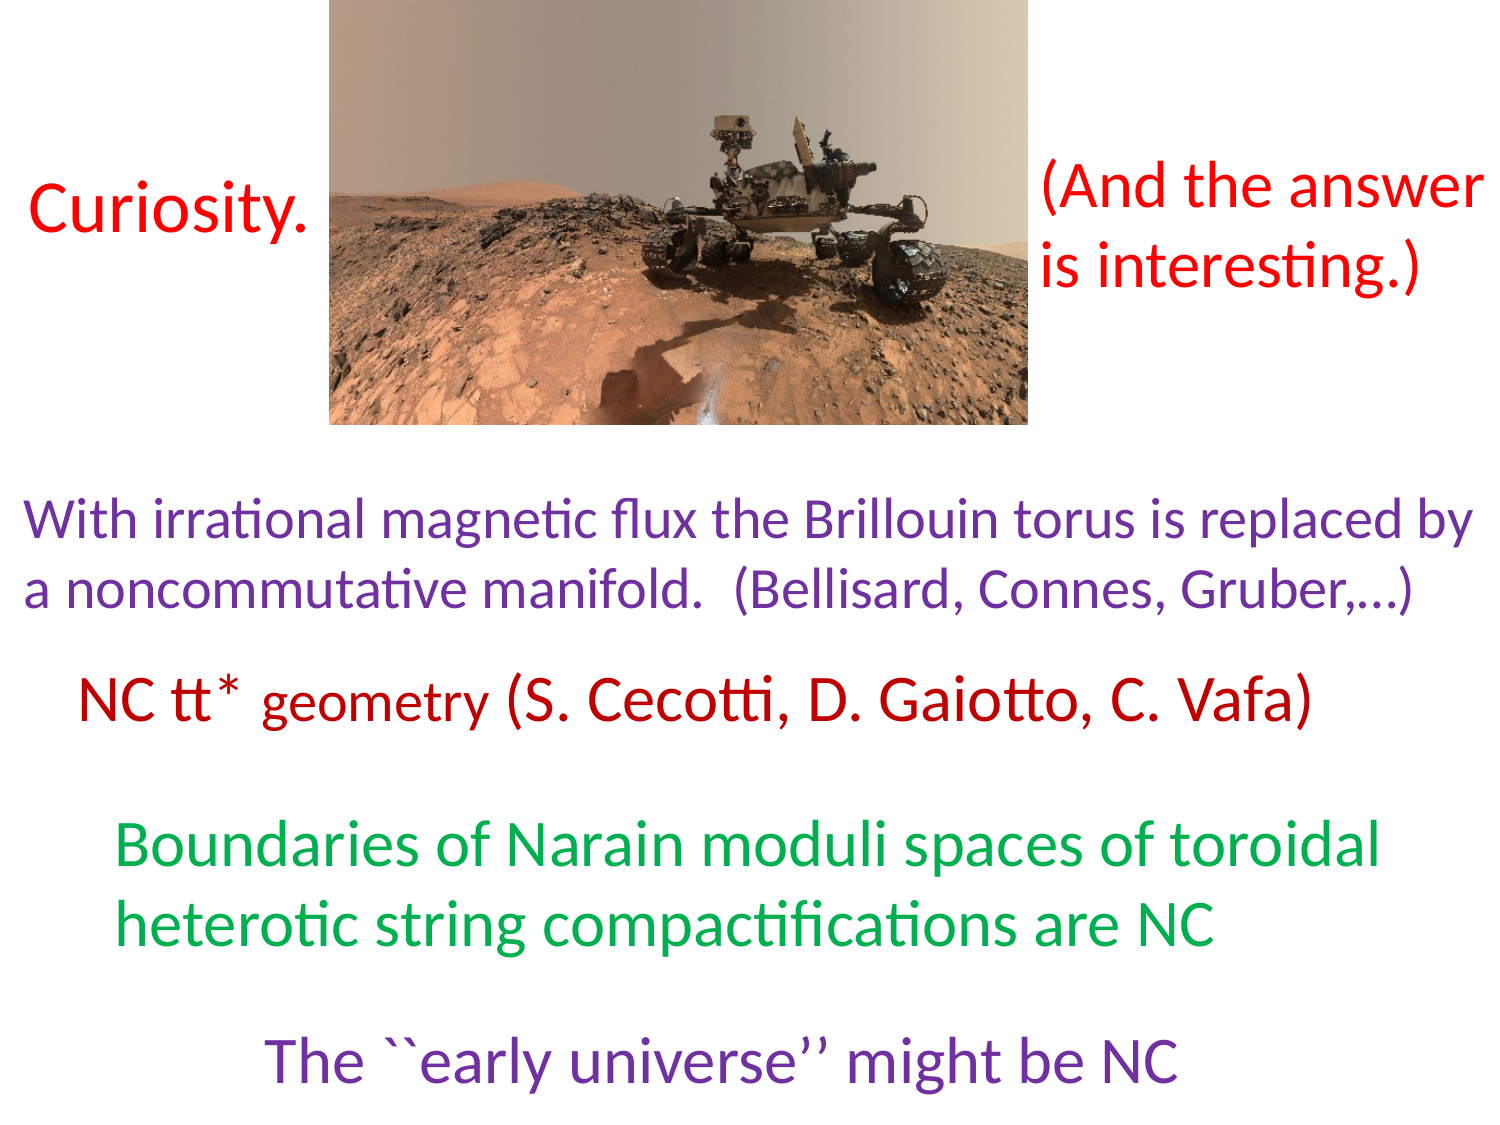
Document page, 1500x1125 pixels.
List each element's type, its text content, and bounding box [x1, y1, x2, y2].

text_box With irrational magnetic flux the Brillouin torus is replaced by a noncommutative manifold. (Bellisard, Connes, Gruber,…) [9, 472, 1500, 628]
text_box The ``early universe’’ might be NC [249, 1009, 1213, 1104]
picture [329, 0, 1028, 426]
text_box Curiosity. [13, 149, 324, 255]
text_box NC tt* geometry (S. Cecotti, D. Gaiotto, C. Vafa) [62, 647, 1500, 743]
text_box (And the answer is interesting.) [1032, 132, 1500, 308]
text_box Boundaries of Narain moduli spaces of toroidal heterotic string compactifications are NC [99, 792, 1500, 968]
